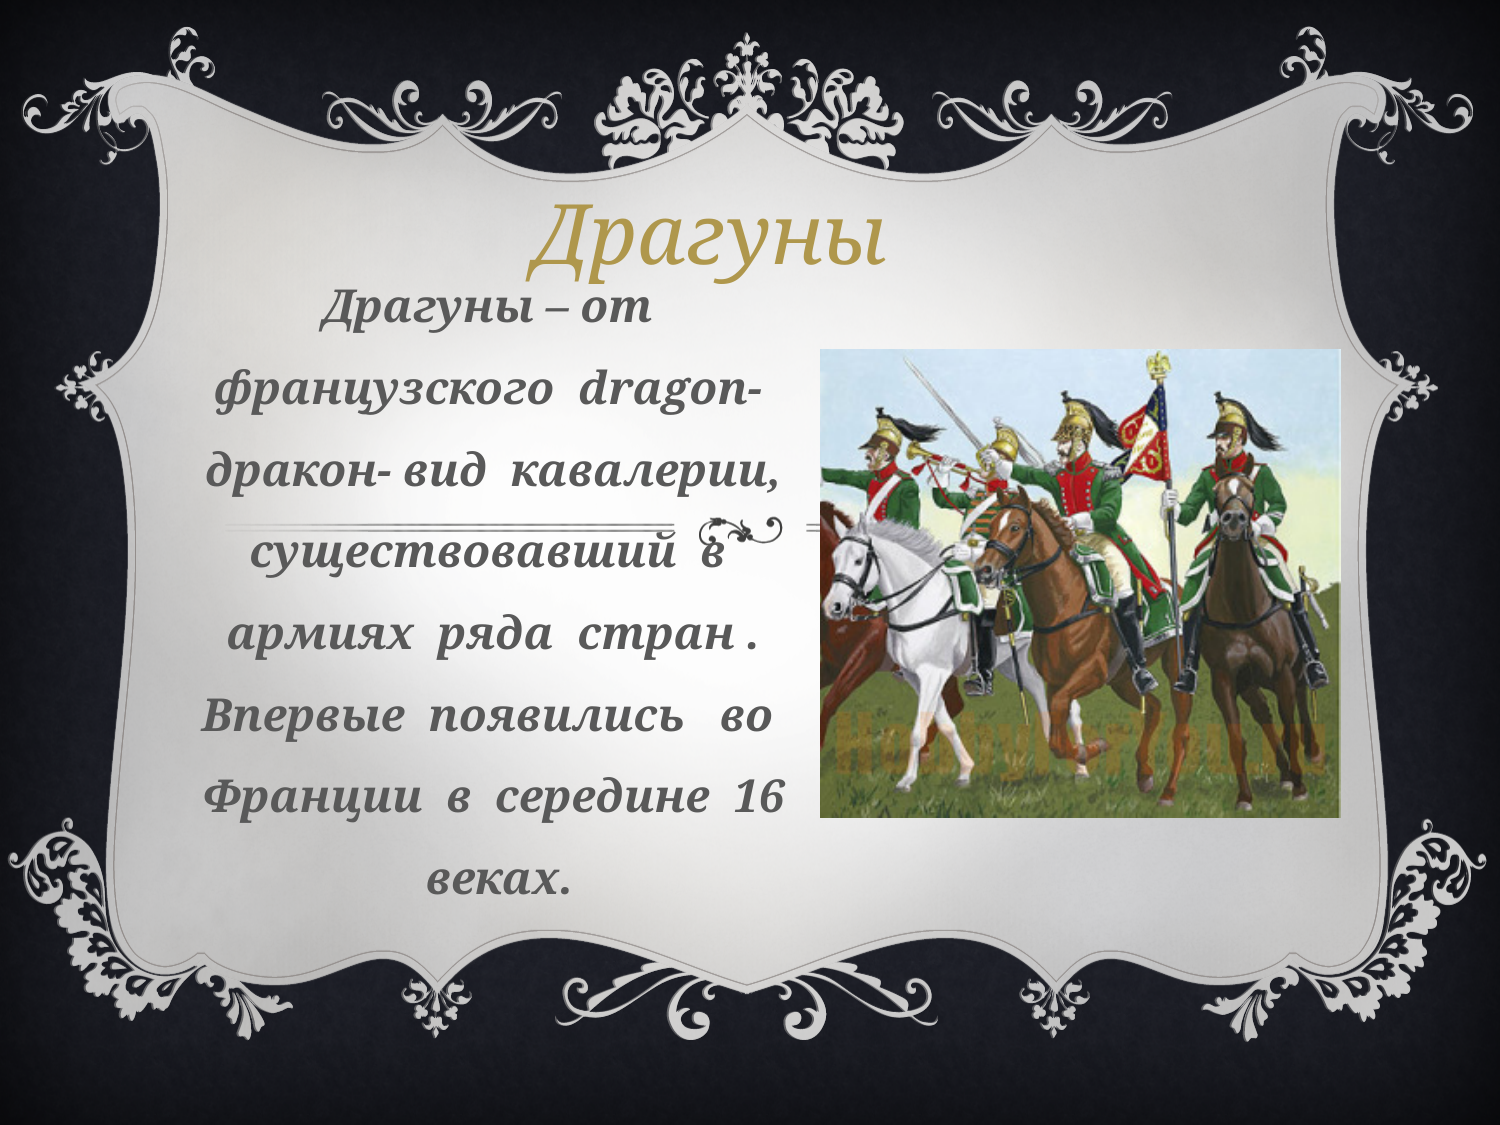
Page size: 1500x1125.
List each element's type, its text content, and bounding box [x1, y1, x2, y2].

text_box Драгуны [518, 174, 1050, 289]
list Драгуны – от французского dragon- дракон- вид кавалерии, существовавший в армиях ряда стран . Впервые появились во Франции в середине 16 веках. [182, 230, 805, 912]
picture [0, 0, 1500, 1125]
